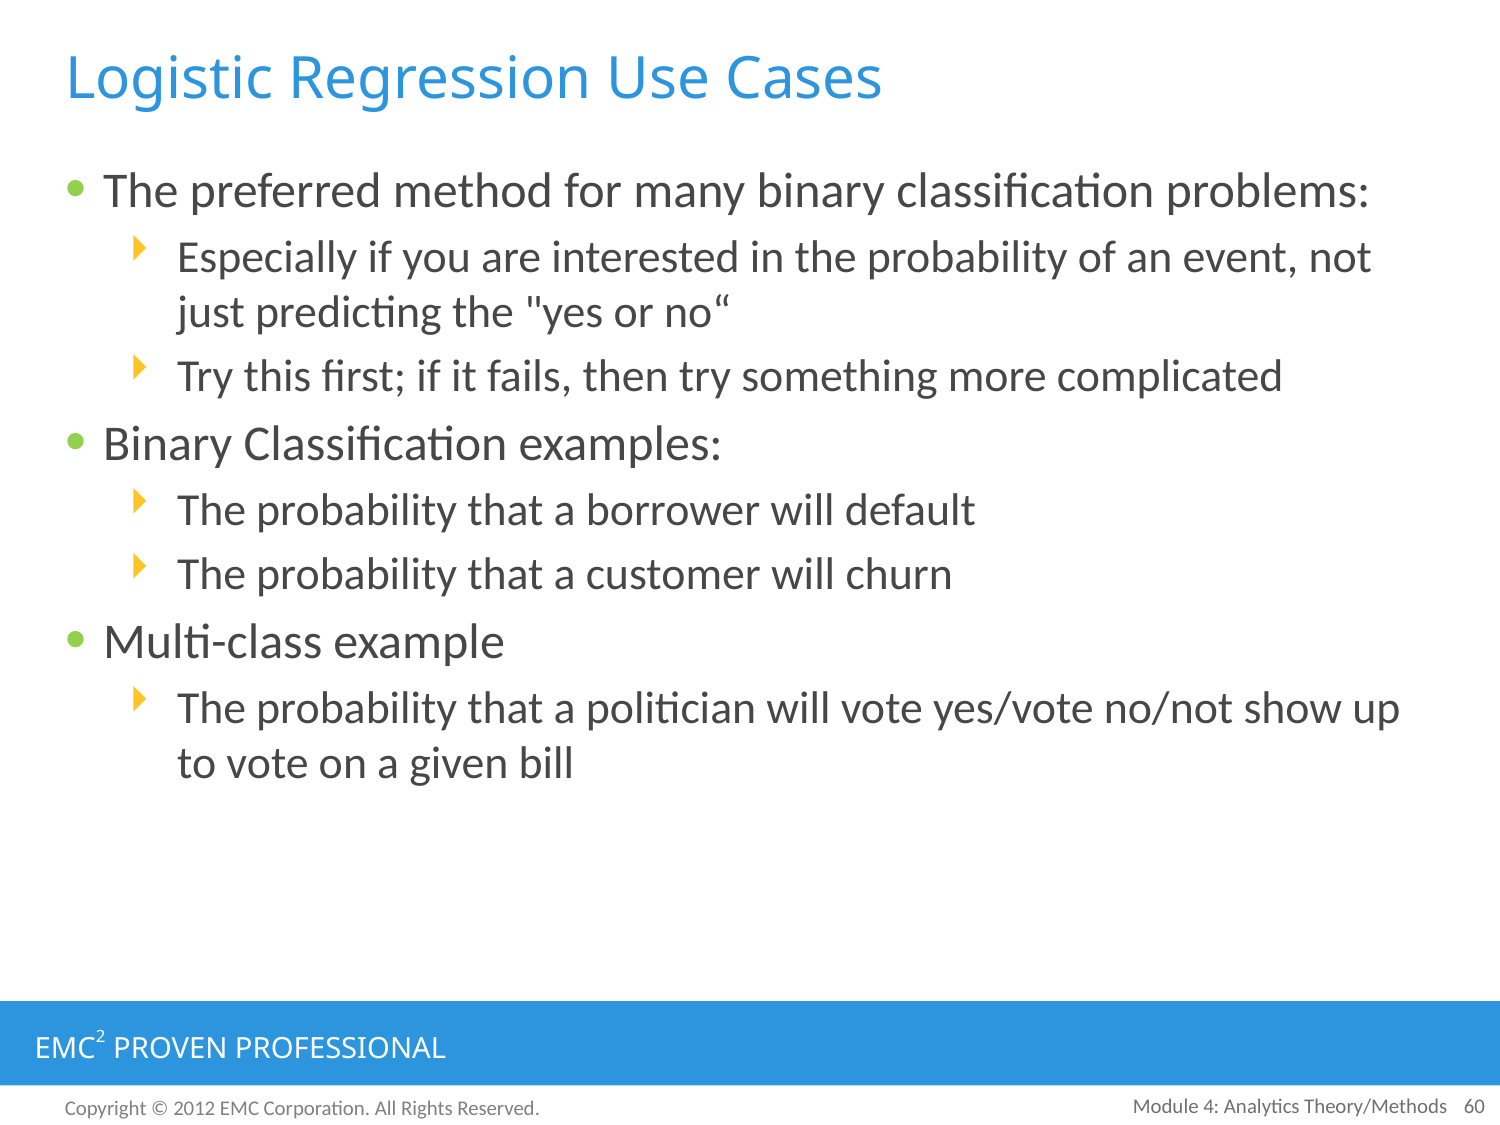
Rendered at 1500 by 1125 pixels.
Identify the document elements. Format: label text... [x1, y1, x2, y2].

list The preferred method for many binary classification problems: Especially if you are interested in the probability of an event, not just predicting the "yes or no“ Try this first; if it fails, then try something more complicated Binary Classification examples: The probability that a borrower will default The probability that a customer will churn Multi-class example The probability that a politician will vote yes/vote no/not show up to vote on a given bill [49, 149, 1438, 1001]
title Logistic Regression Use Cases [49, 12, 1438, 138]
footer Module 4: Analytics Theory/Methods [774, 1087, 1463, 1125]
slide_number 60 [1463, 1087, 1500, 1125]
